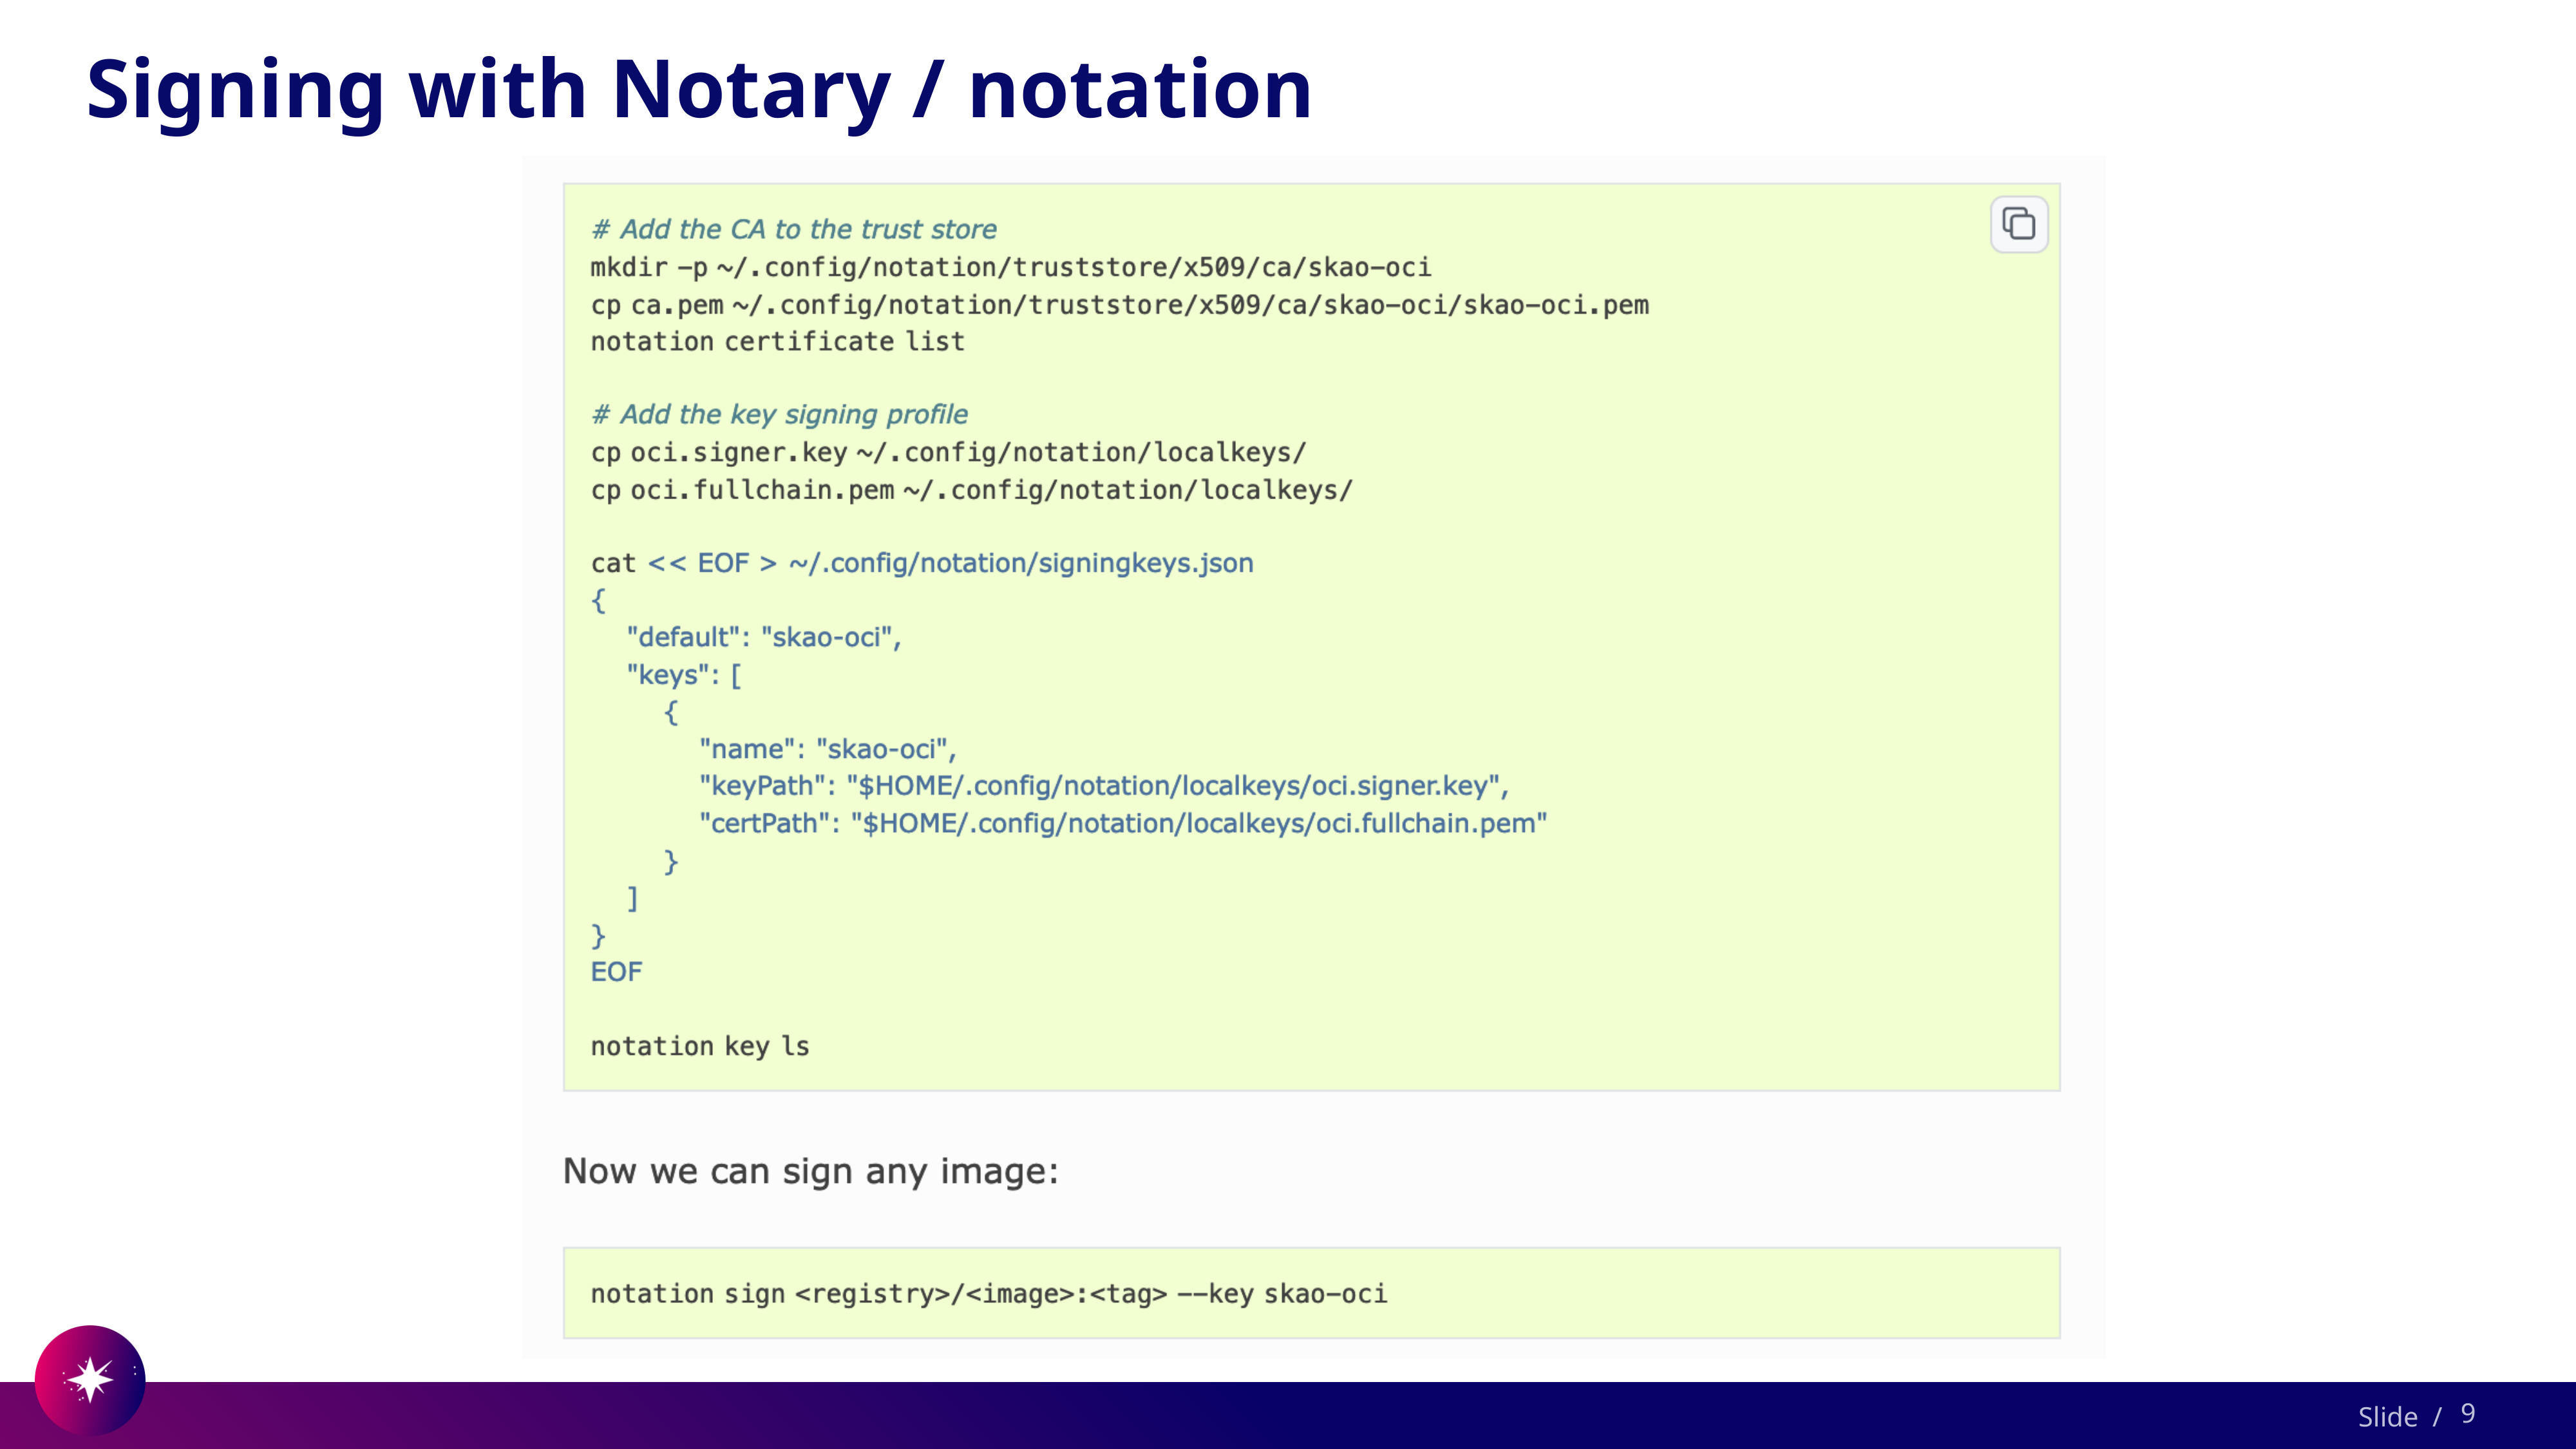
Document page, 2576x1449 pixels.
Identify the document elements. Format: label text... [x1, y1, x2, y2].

picture [35, 1325, 146, 1436]
picture [522, 155, 2107, 1359]
slide_number 9 [2454, 1395, 2550, 1439]
title Signing with Notary / notation [80, 37, 2496, 238]
